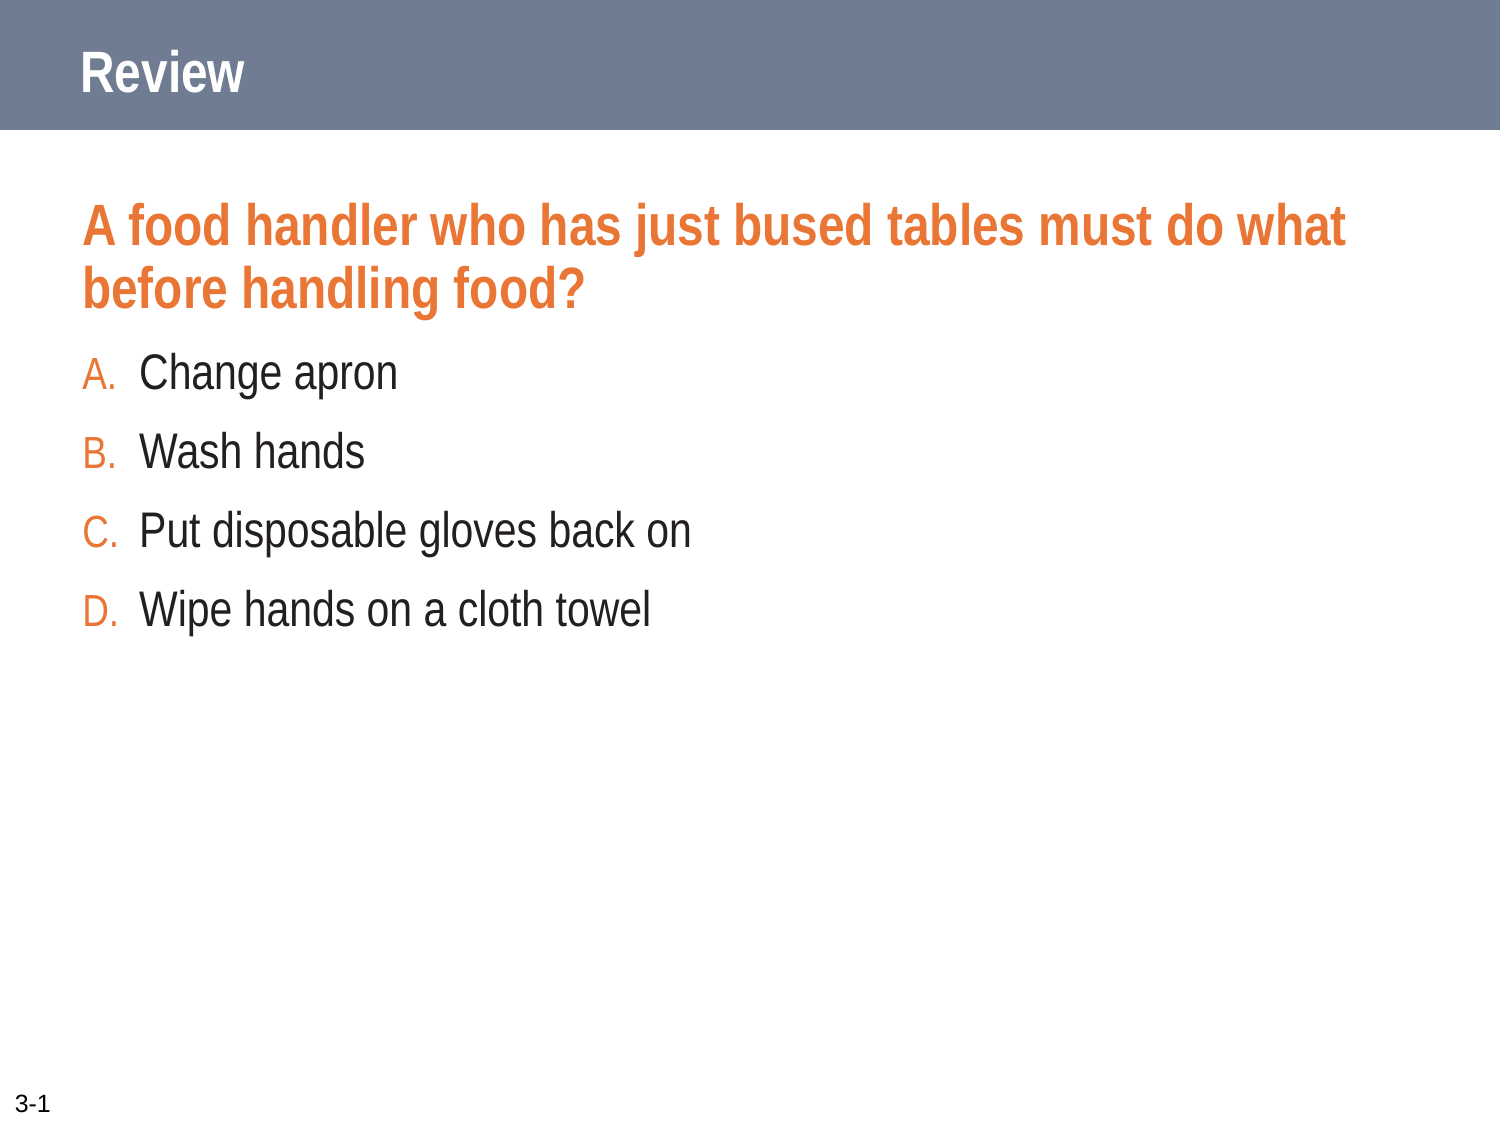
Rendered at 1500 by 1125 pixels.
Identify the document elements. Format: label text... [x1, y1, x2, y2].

title Review [65, 26, 1429, 112]
text_box 3-1 [0, 1080, 94, 1125]
list A food handler who has just bused tables must do what before handling food? Change apron Wash hands Put disposable gloves back on Wipe hands on a cloth towel [67, 187, 1416, 1005]
